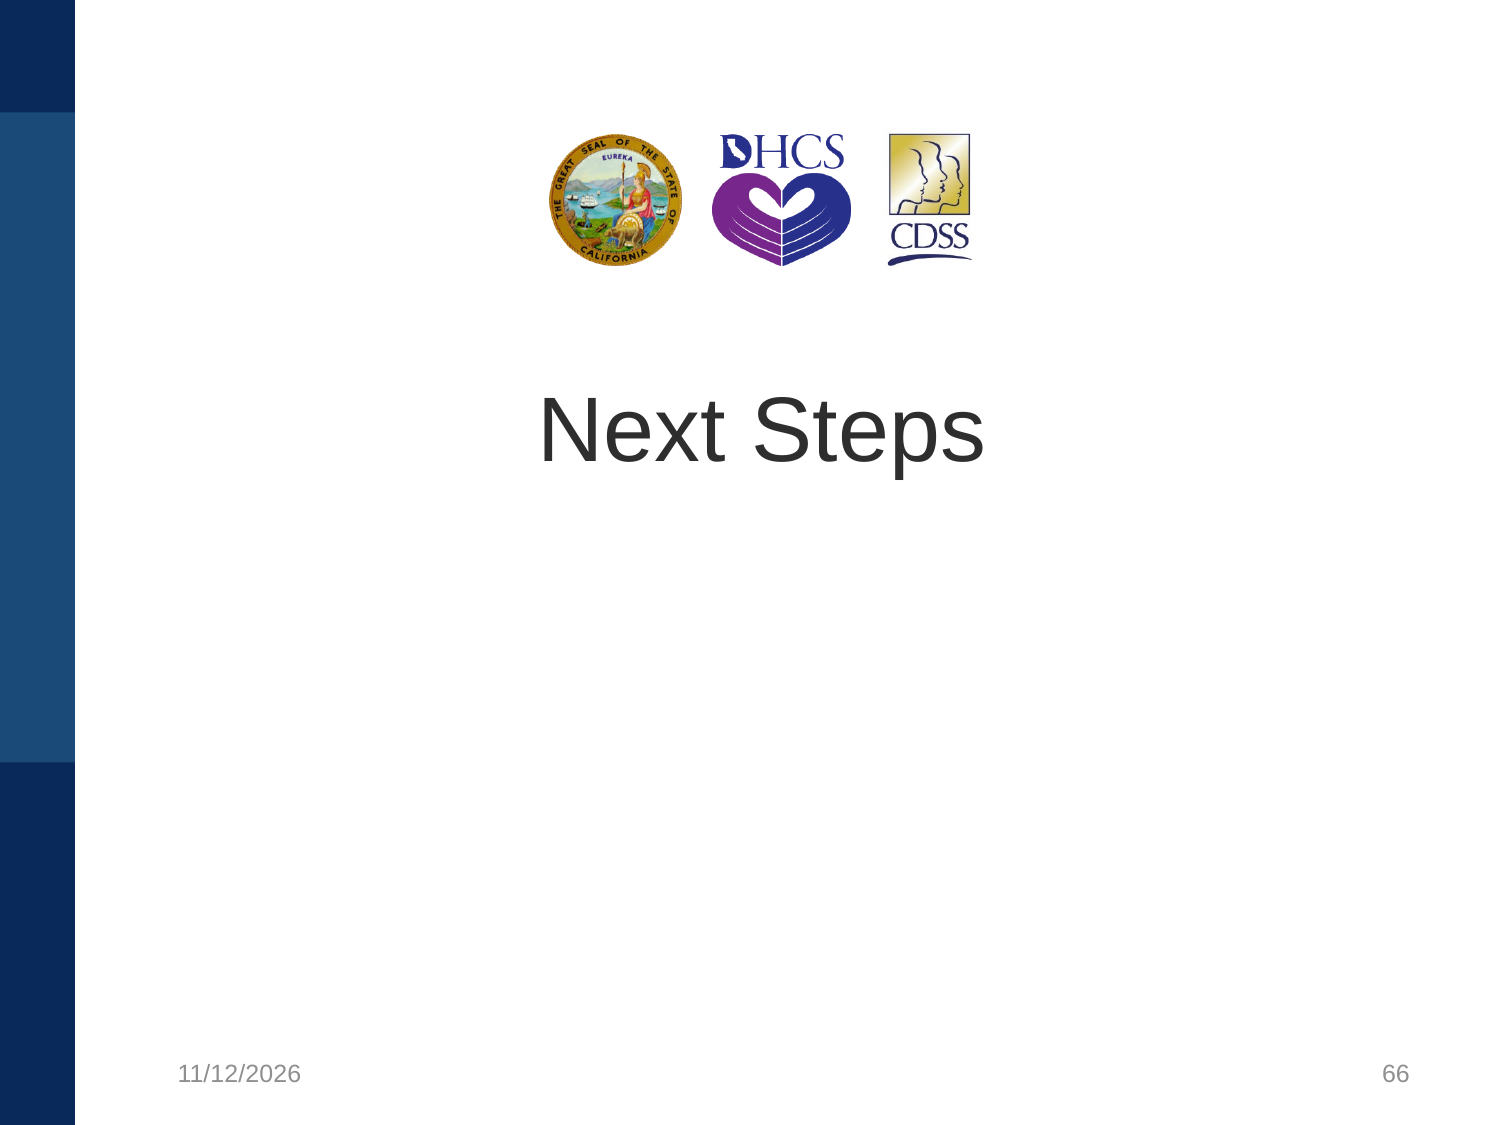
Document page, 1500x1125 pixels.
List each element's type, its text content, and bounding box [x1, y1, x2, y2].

picture [549, 134, 682, 266]
list Next Steps [99, 362, 1450, 920]
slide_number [162, 1042, 513, 1103]
picture [881, 128, 977, 272]
picture [712, 134, 851, 266]
slide_number 66 [1074, 1042, 1425, 1103]
